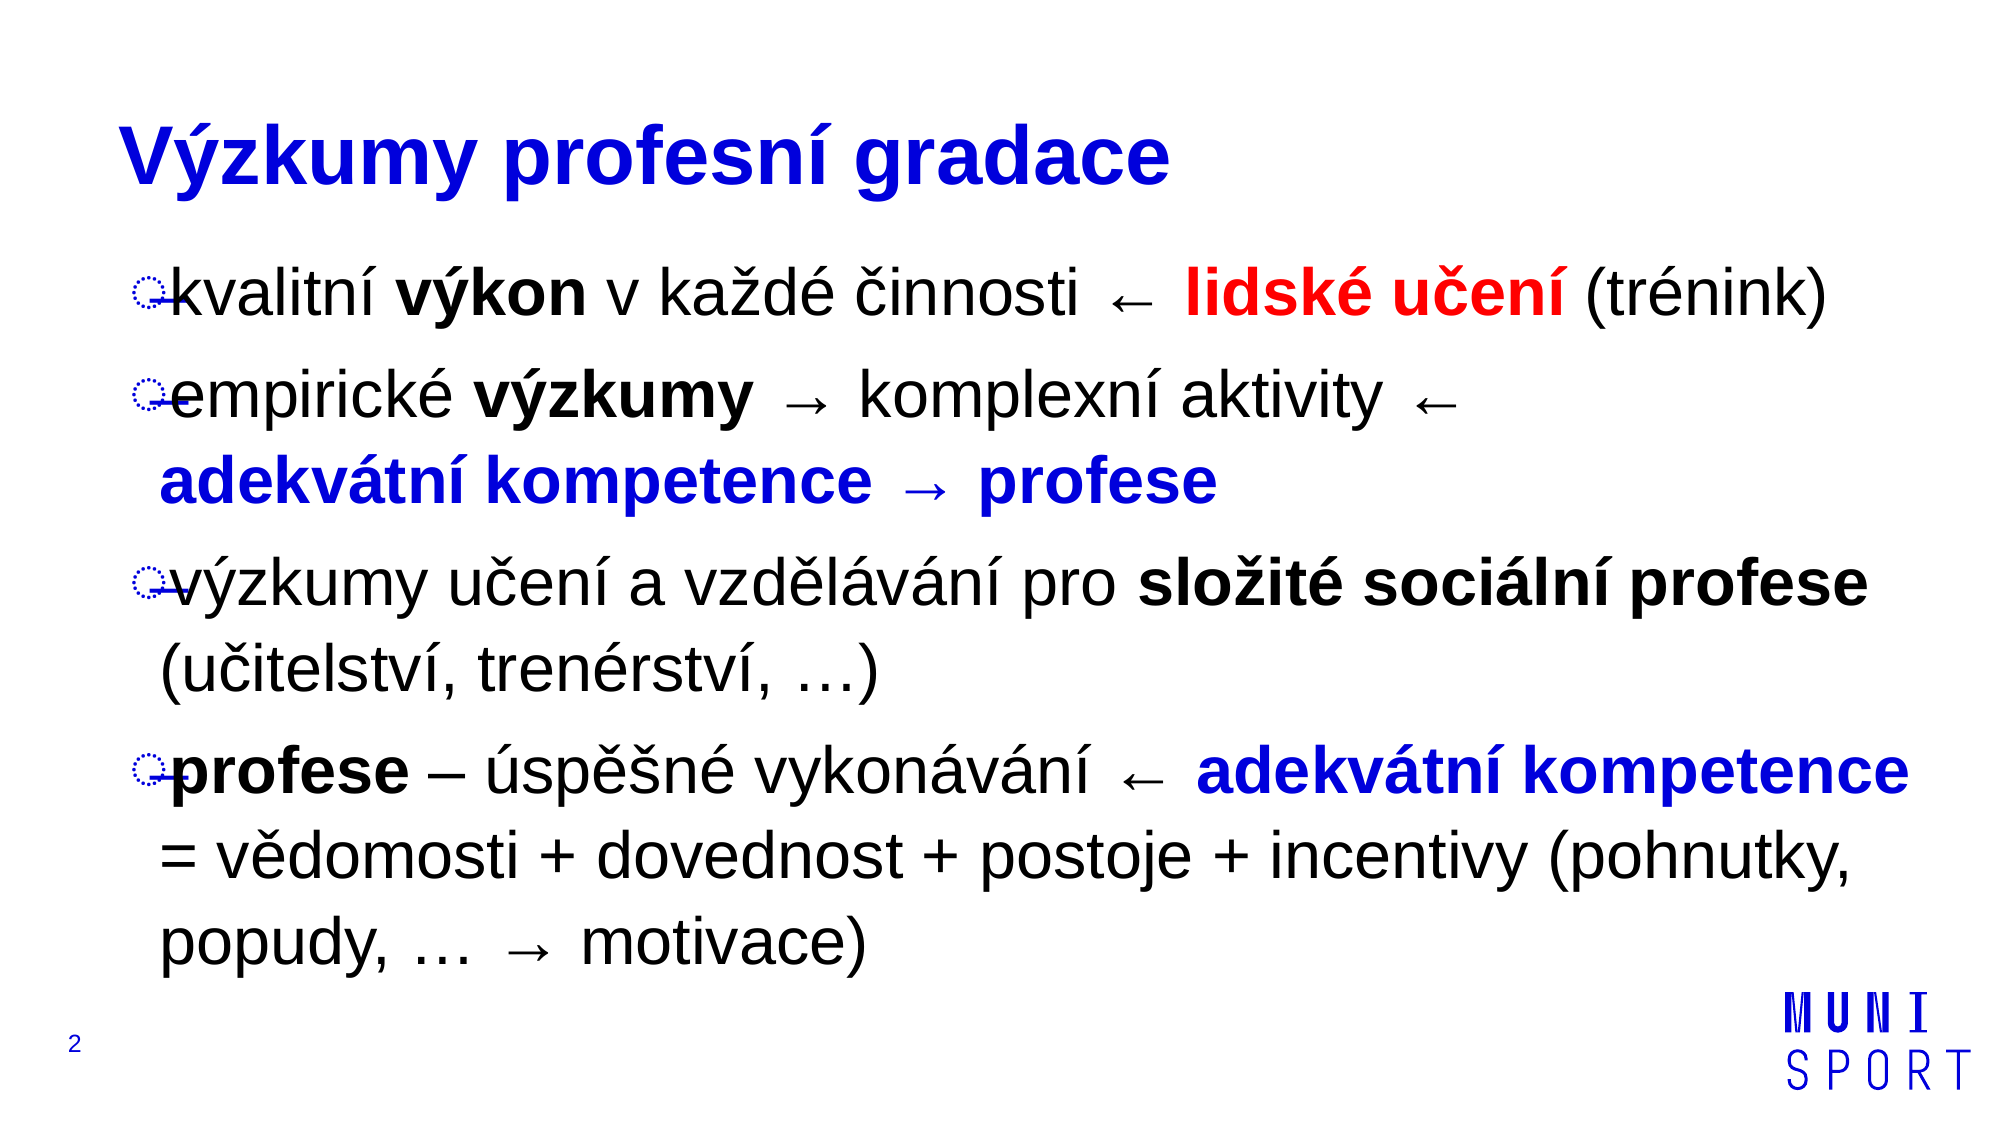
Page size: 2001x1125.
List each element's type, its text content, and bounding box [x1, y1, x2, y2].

list kvalitní výkon v každé činnosti ← lidské učení (trénink) empirické výzkumy → komplexní aktivity ← adekvátní kompetence → profese výzkumy učení a vzdělávání pro složité sociální profese (učitelství, trenérství, …) profese – úspěšné vykonávání ← adekvátní kompetence = vědomosti + dovednost + postoje + incentivy (pohnutky, popudy, … → motivace) [118, 243, 1950, 1007]
title Výzkumy profesní gradace [118, 118, 1883, 193]
slide_number 2 [67, 1021, 110, 1063]
